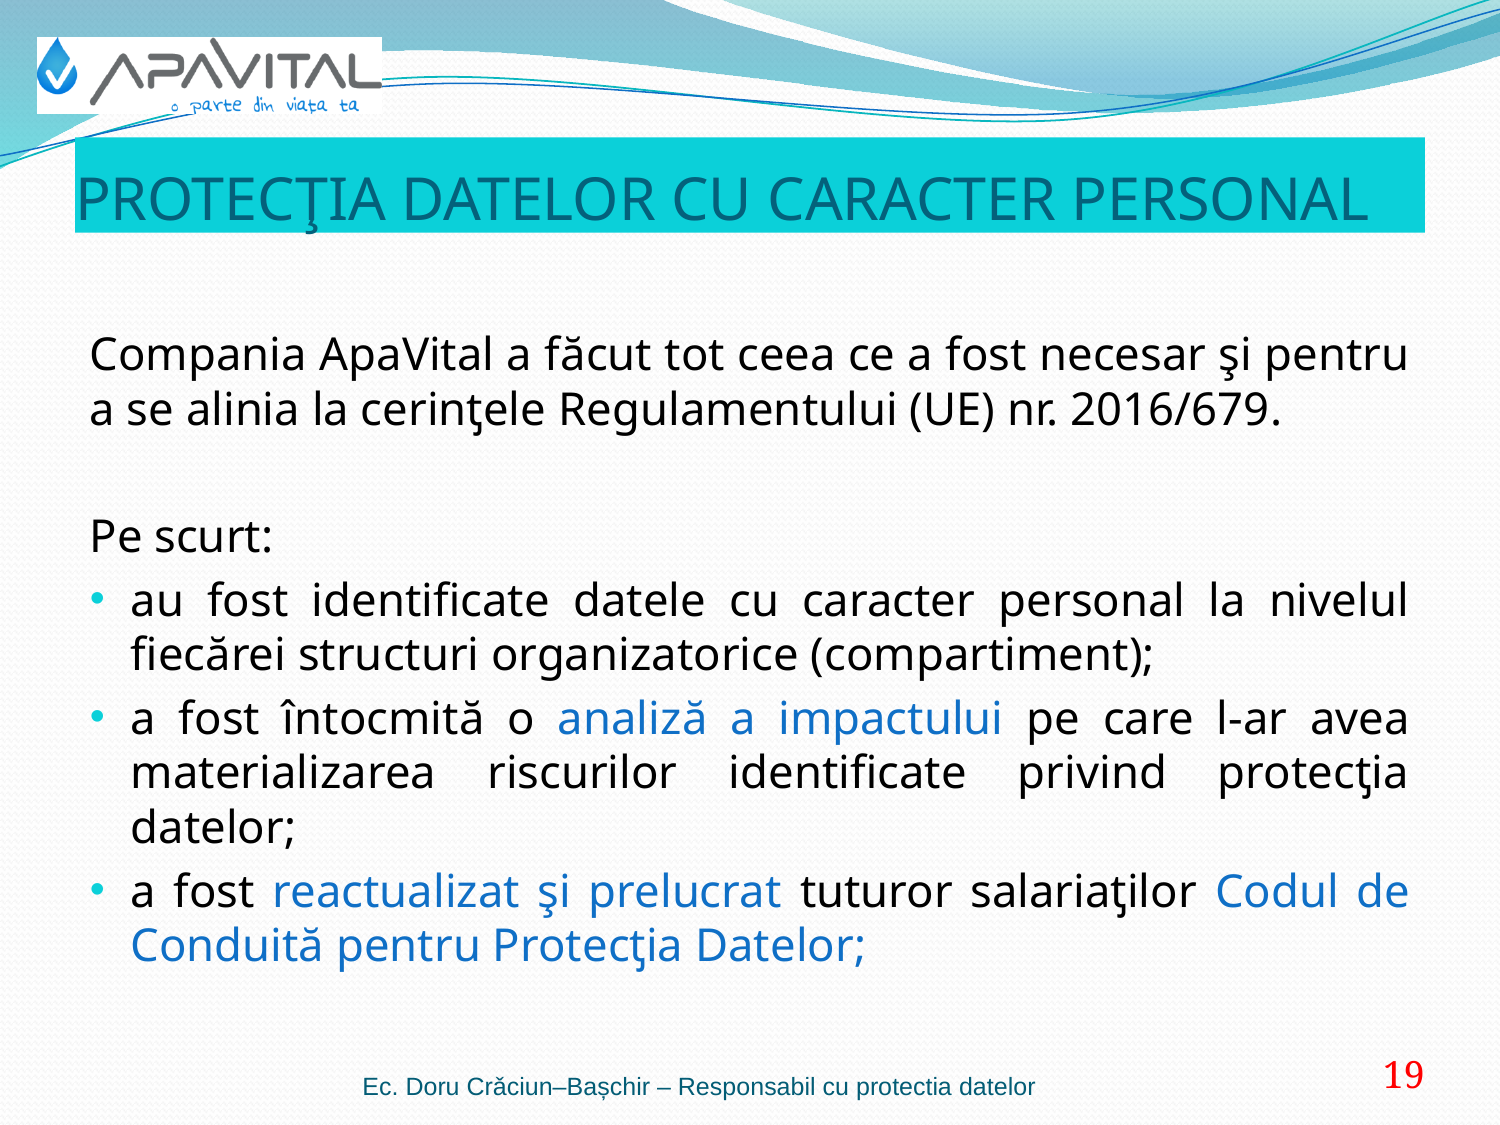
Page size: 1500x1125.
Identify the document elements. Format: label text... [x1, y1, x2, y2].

title PROTECŢIA DATELOR CU CARACTER PERSONAL [75, 137, 1425, 233]
slide_number 19 [1299, 1042, 1425, 1103]
footer Ec. Doru Crǎciun–Bașchir – Responsabil cu protectia datelor [362, 1042, 1088, 1100]
list Compania ApaVital a făcut tot ceea ce a fost necesar şi pentru a se alinia la cerinƫele Regulamentului (UE) nr. 2016/679. Pe scurt: au fost identificate datele cu caracter personal la nivelul fiecărei structuri organizatorice (compartiment); a fost întocmită o analiză a impactului pe care l-ar avea materializarea riscurilor identificate privind protecƫia datelor; a fost reactualizat şi prelucrat tuturor salariaƫilor Codul de Conduită pentru Protecƫia Datelor; [75, 317, 1425, 1038]
picture [37, 37, 383, 115]
